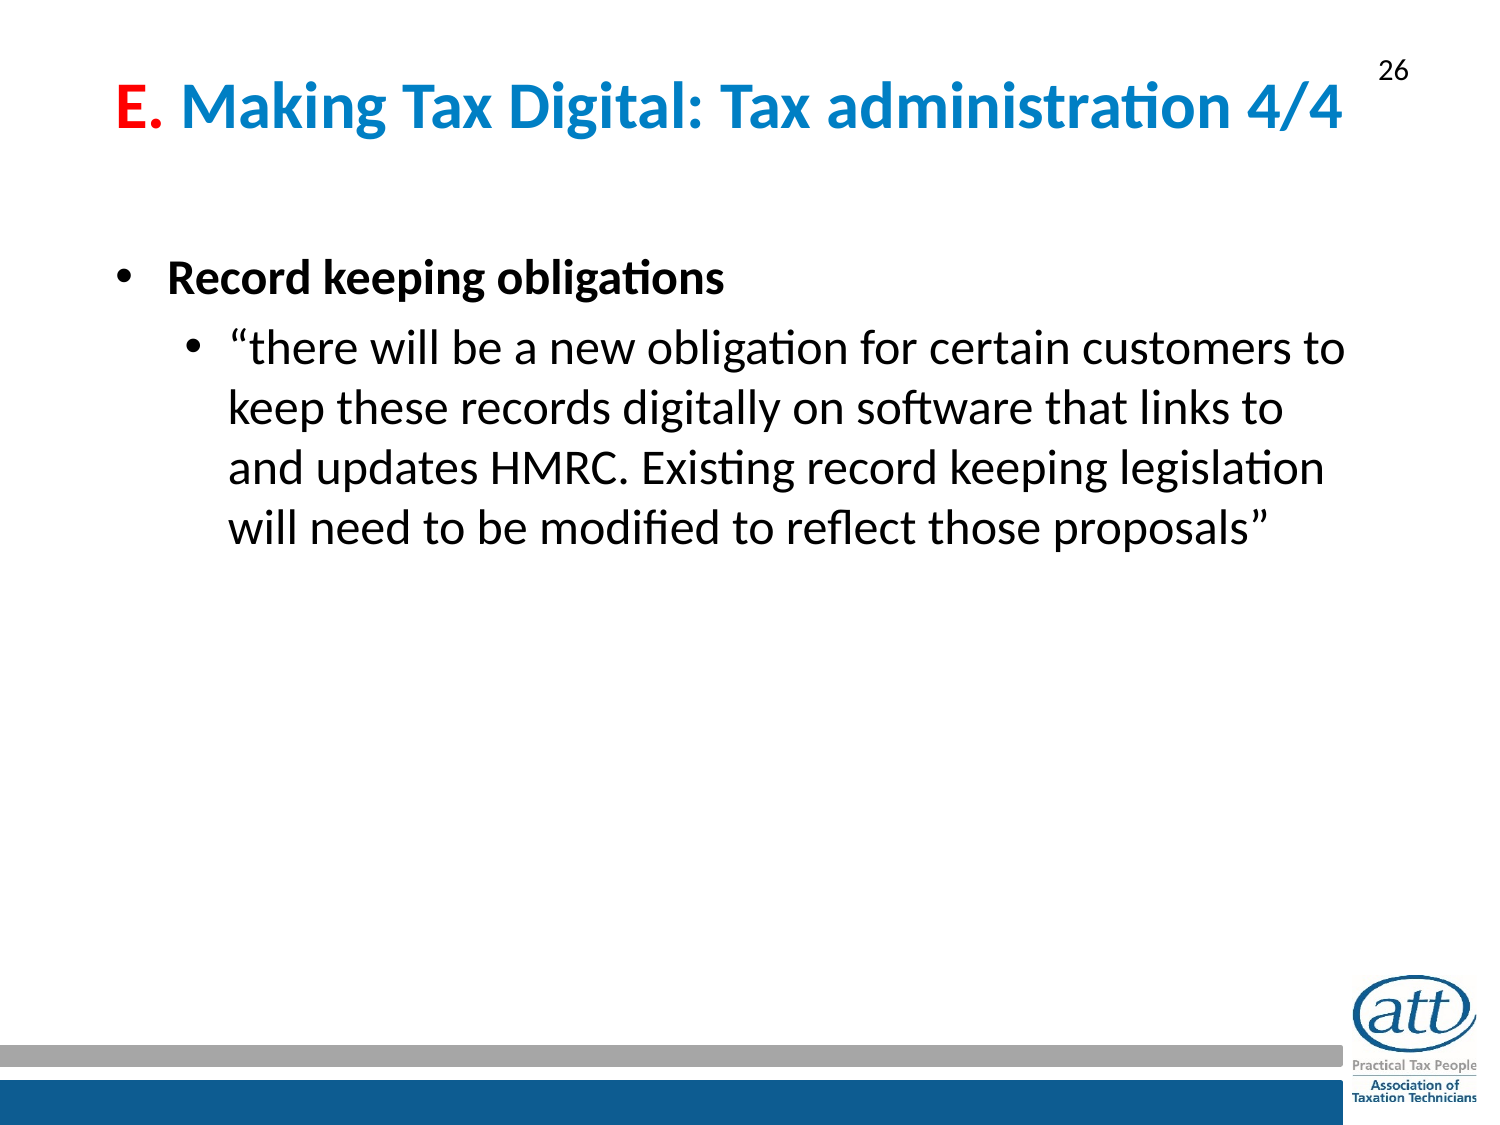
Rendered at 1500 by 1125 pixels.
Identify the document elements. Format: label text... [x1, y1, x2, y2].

picture [1352, 975, 1477, 1102]
list Record keeping obligations “there will be a new obligation for certain customers to keep these records digitally on software that links to and updates HMRC. Existing record keeping legislation will need to be modified to reflect those proposals” [100, 161, 1376, 976]
title E. Making Tax Digital: Tax administration 4/4 [100, 42, 1424, 161]
